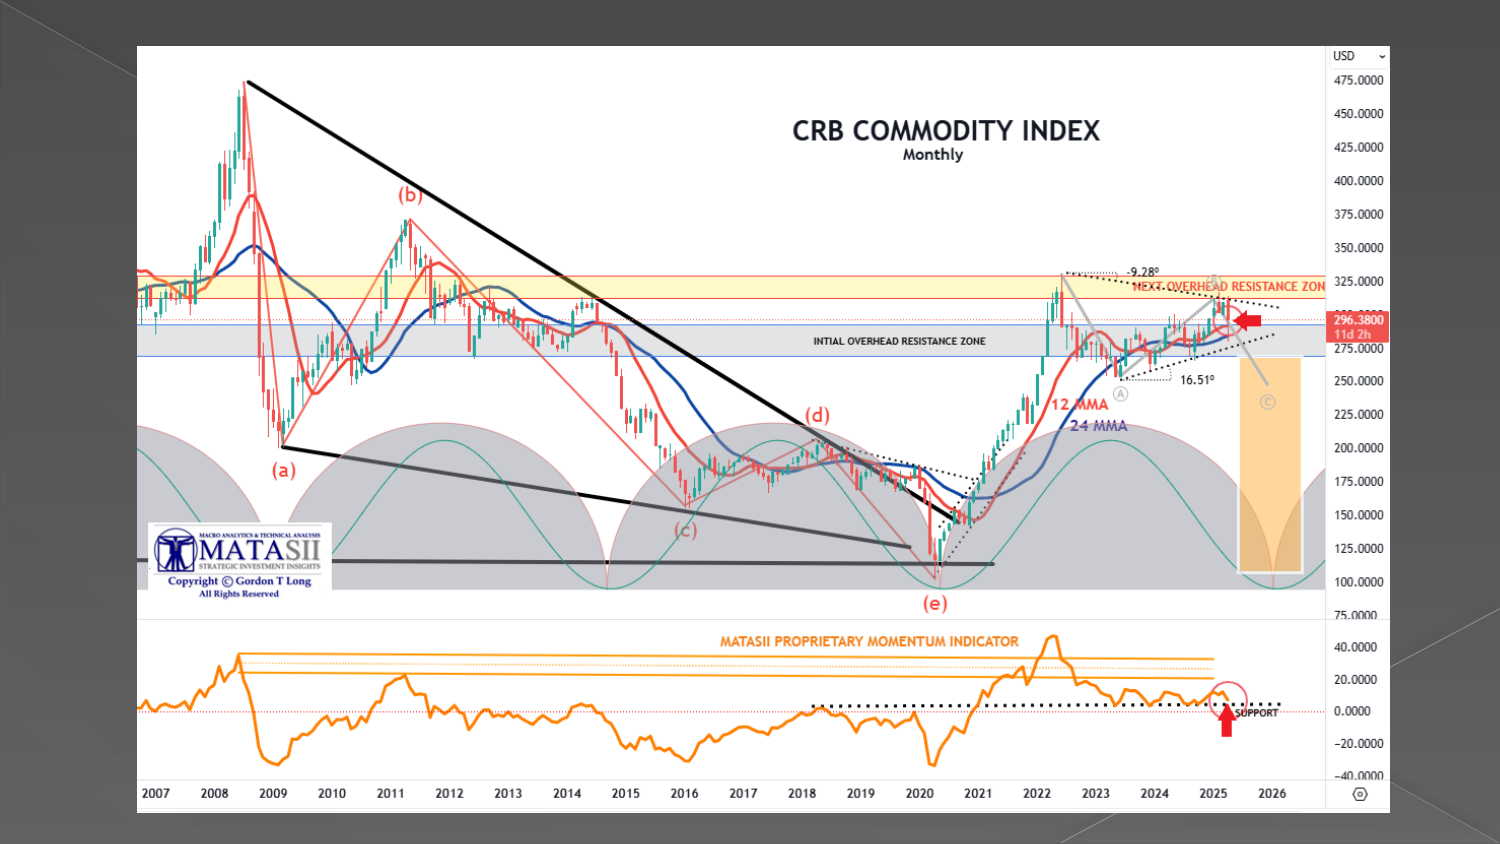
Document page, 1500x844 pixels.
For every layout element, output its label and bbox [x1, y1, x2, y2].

picture [137, 46, 1391, 813]
